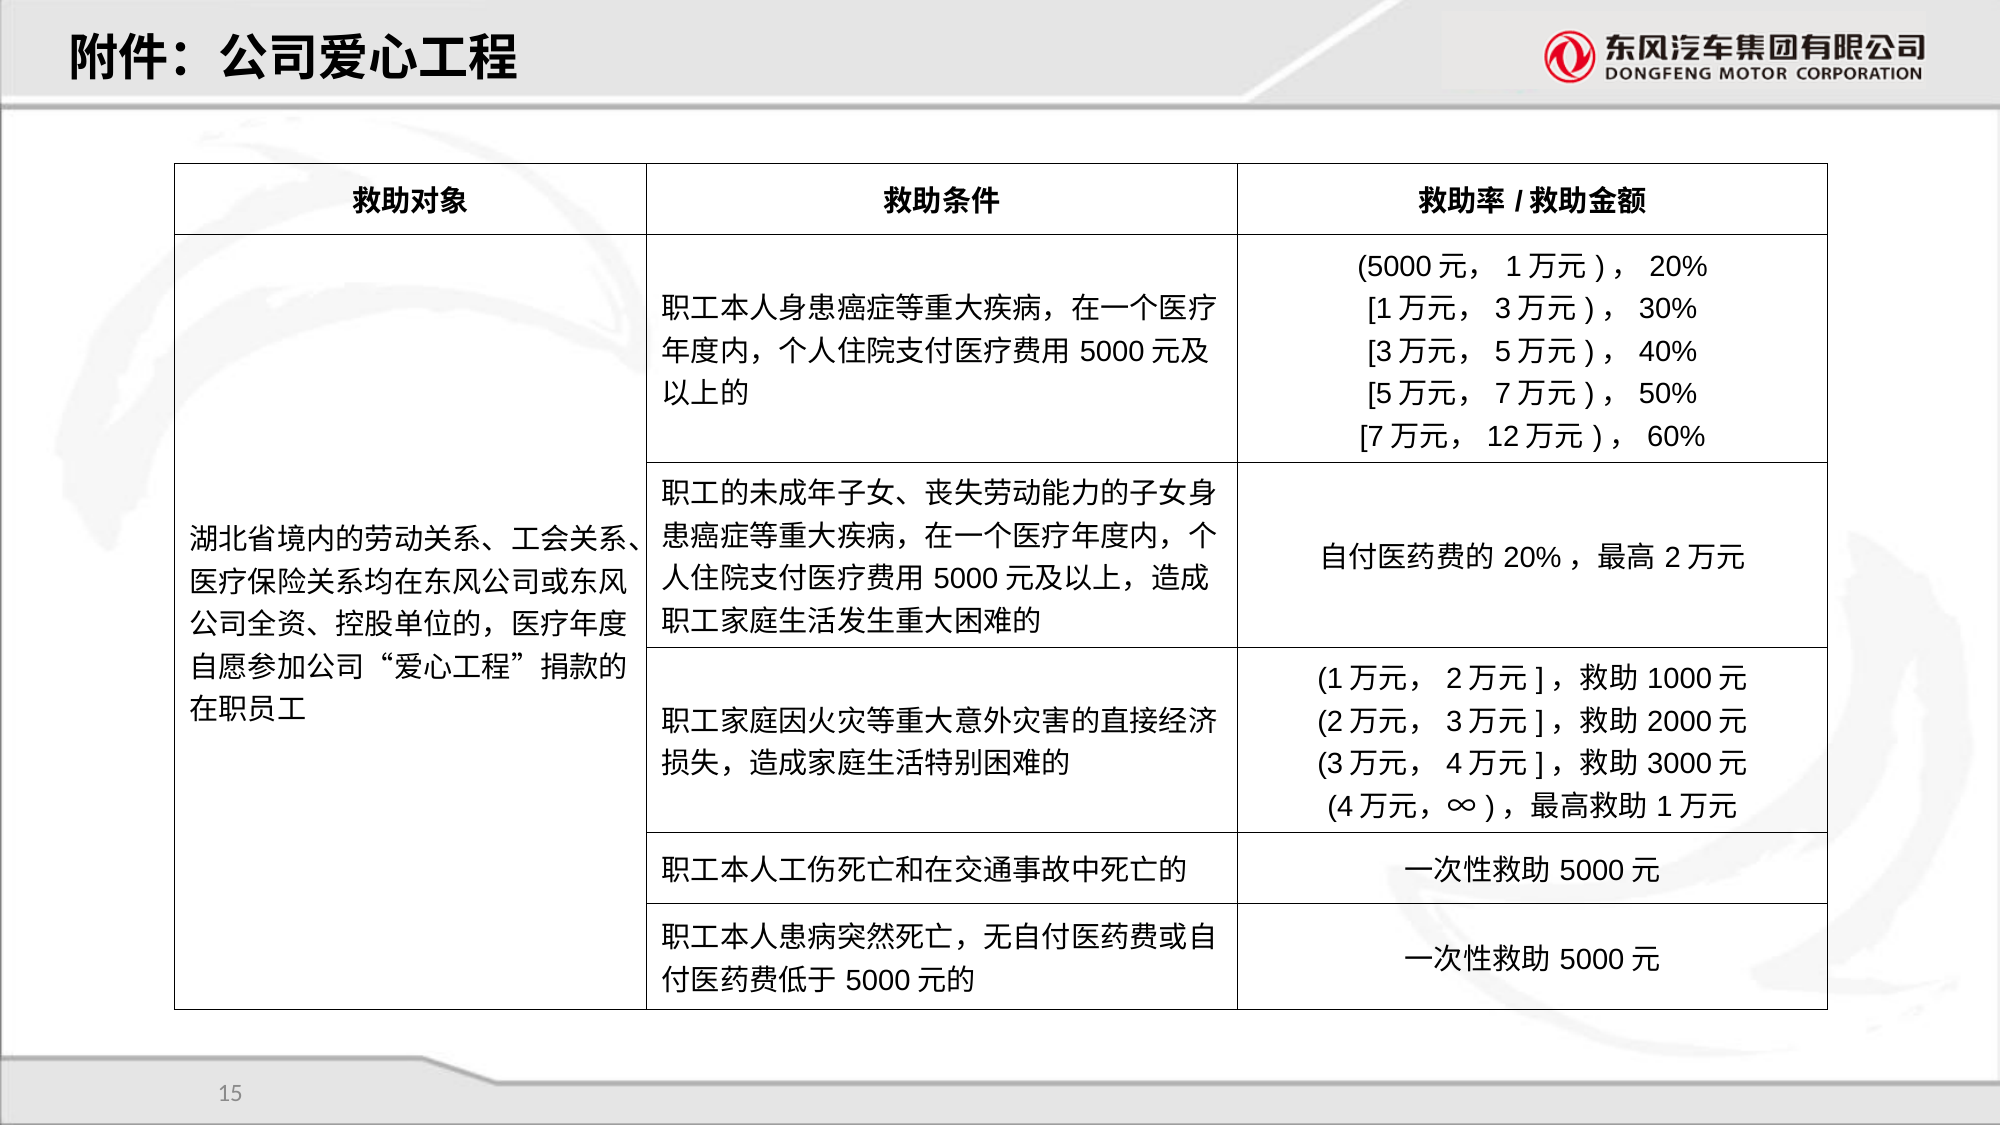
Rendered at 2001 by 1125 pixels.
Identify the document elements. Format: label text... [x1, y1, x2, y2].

table_cell 一次性救助5000元 [1238, 904, 1827, 1009]
picture [0, 0, 2000, 1125]
table_cell 职工家庭因火灾等重大意外灾害的直接经济损失，造成家庭生活特别困难的 [647, 648, 1237, 832]
table_cell 一次性救助5000元 [1238, 833, 1827, 903]
table_cell 职工本人患病突然死亡，无自付医药费或自付医药费低于5000元的 [647, 904, 1237, 1009]
table_cell 职工的未成年子女、丧失劳动能力的子女身患癌症等重大疾病，在一个医疗年度内，个人住院支付医疗费用5000元及以上，造成职工家庭生活发生重大困难的 [647, 463, 1237, 647]
text_box 附件：公司爱心工程 [53, 19, 1204, 91]
table_cell (5000元，1万元)，20% [1万元，3万元)，30% [3万元，5万元)，40% [5万元，7万元)，50% [7万元，12万元)，60% [1238, 235, 1827, 462]
table_header 救助条件 [647, 164, 1237, 234]
table_cell 自付医药费的20%，最高2万元 [1238, 463, 1827, 647]
table_cell (1万元，2万元]，救助1000元 (2万元，3万元]，救助2000元 (3万元，4万元]，救助3000元 (4万元，∞)，最高救助1万元 [1238, 648, 1827, 832]
table_cell 职工本人工伤死亡和在交通事故中死亡的 [647, 833, 1237, 903]
table_cell 职工本人身患癌症等重大疾病，在一个医疗年度内，个人住院支付医疗费用5000元及以上的 [647, 235, 1237, 462]
table_cell 湖北省境内的劳动关系、工会关系、医疗保险关系均在东风公司或东风公司全资、控股单位的，医疗年度自愿参加公司“爱心工程”捐款的在职员工 [175, 235, 646, 1009]
table_header 救助对象 [175, 164, 646, 234]
table_header 救助率/救助金额 [1238, 164, 1827, 234]
